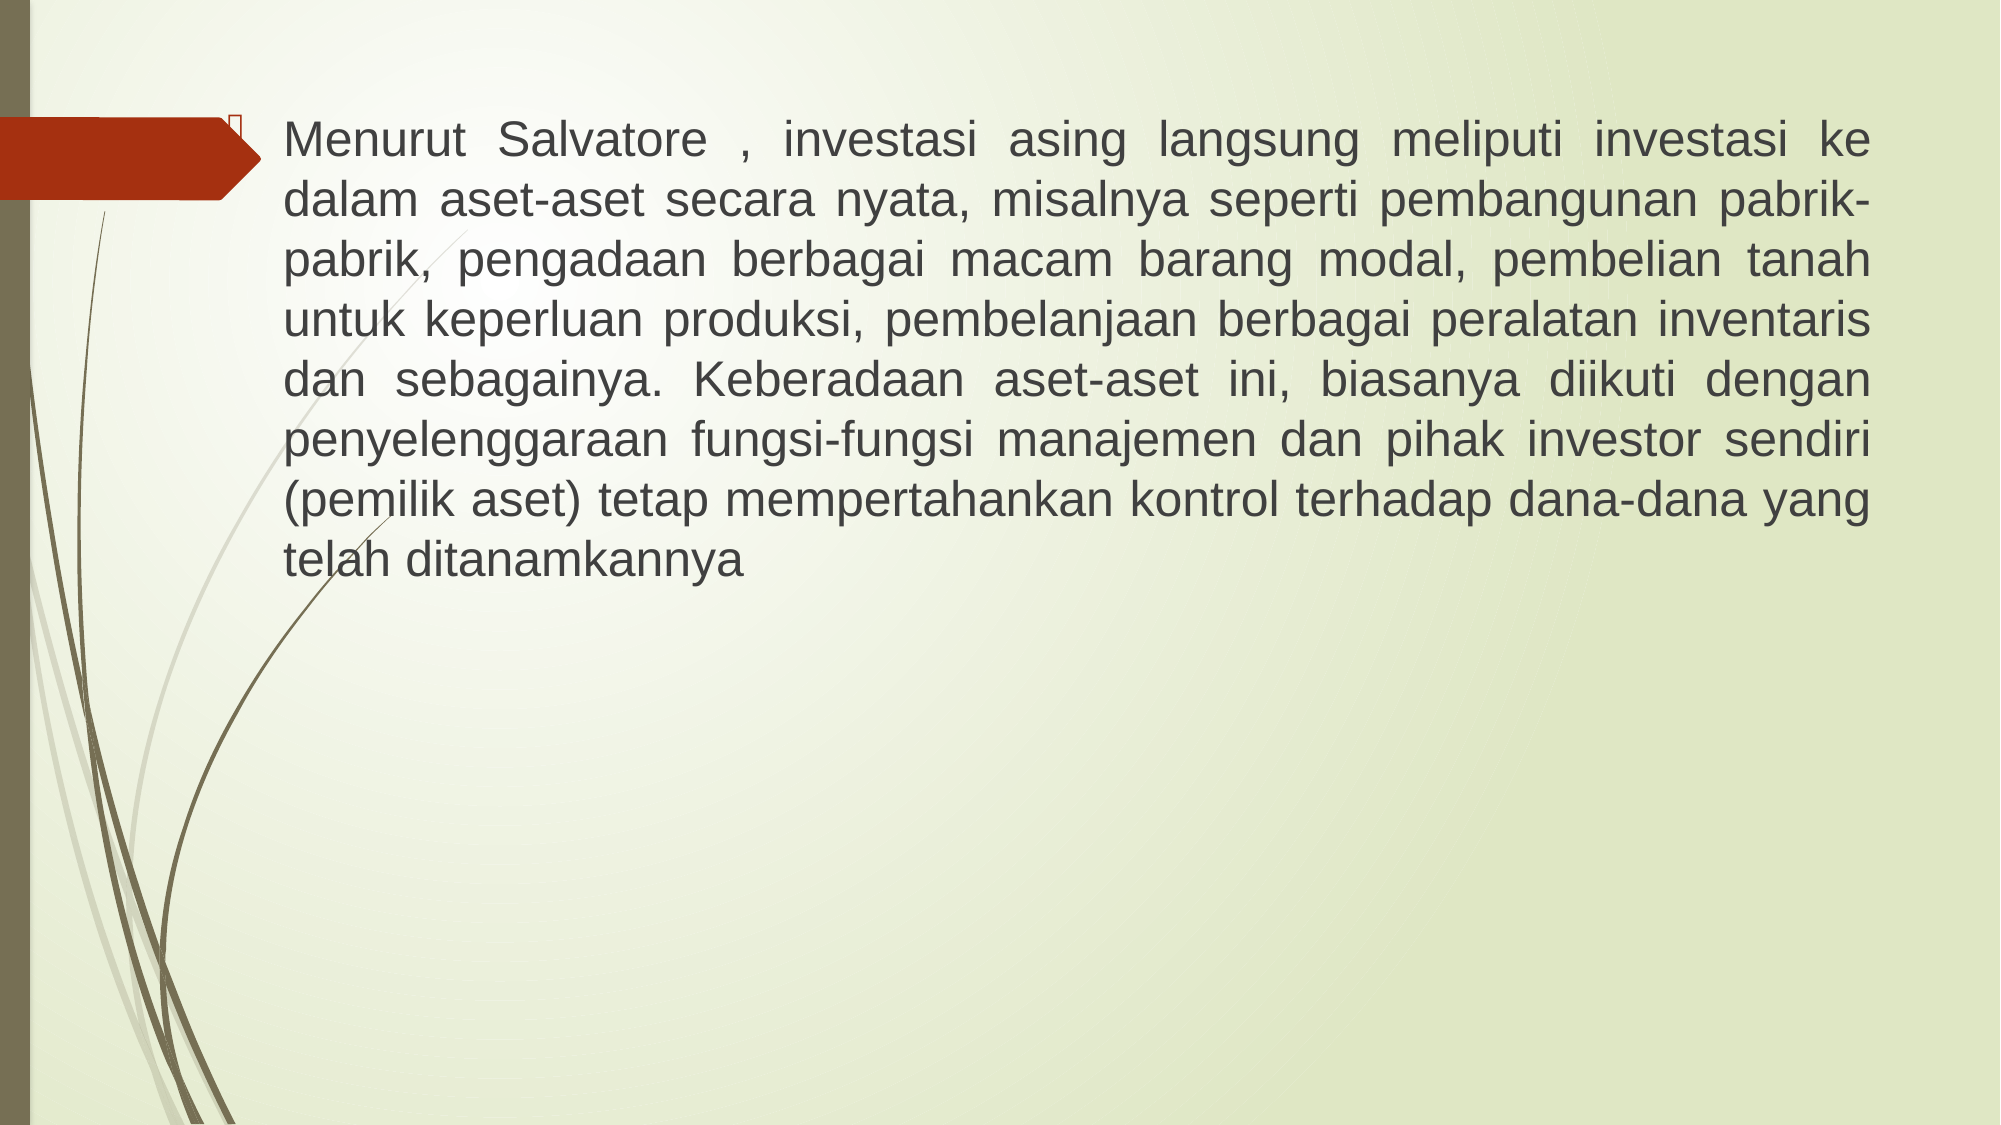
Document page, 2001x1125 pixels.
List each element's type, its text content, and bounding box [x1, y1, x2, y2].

list Menurut Salvatore , investasi asing langsung meliputi investasi ke dalam aset-aset secara nyata, misalnya seperti pembangunan pabrik-pabrik, pengadaan berbagai macam barang modal, pembelian tanah untuk keperluan produksi, pembelanjaan berbagai peralatan inventaris dan sebagainya. Keberadaan aset-aset ini, biasanya diikuti dengan penyelenggaraan fungsi-fungsi manajemen dan pihak investor sendiri (pemilik aset) tetap mempertahankan kontrol terhadap dana-dana yang telah ditanamkannya [211, 99, 1888, 970]
